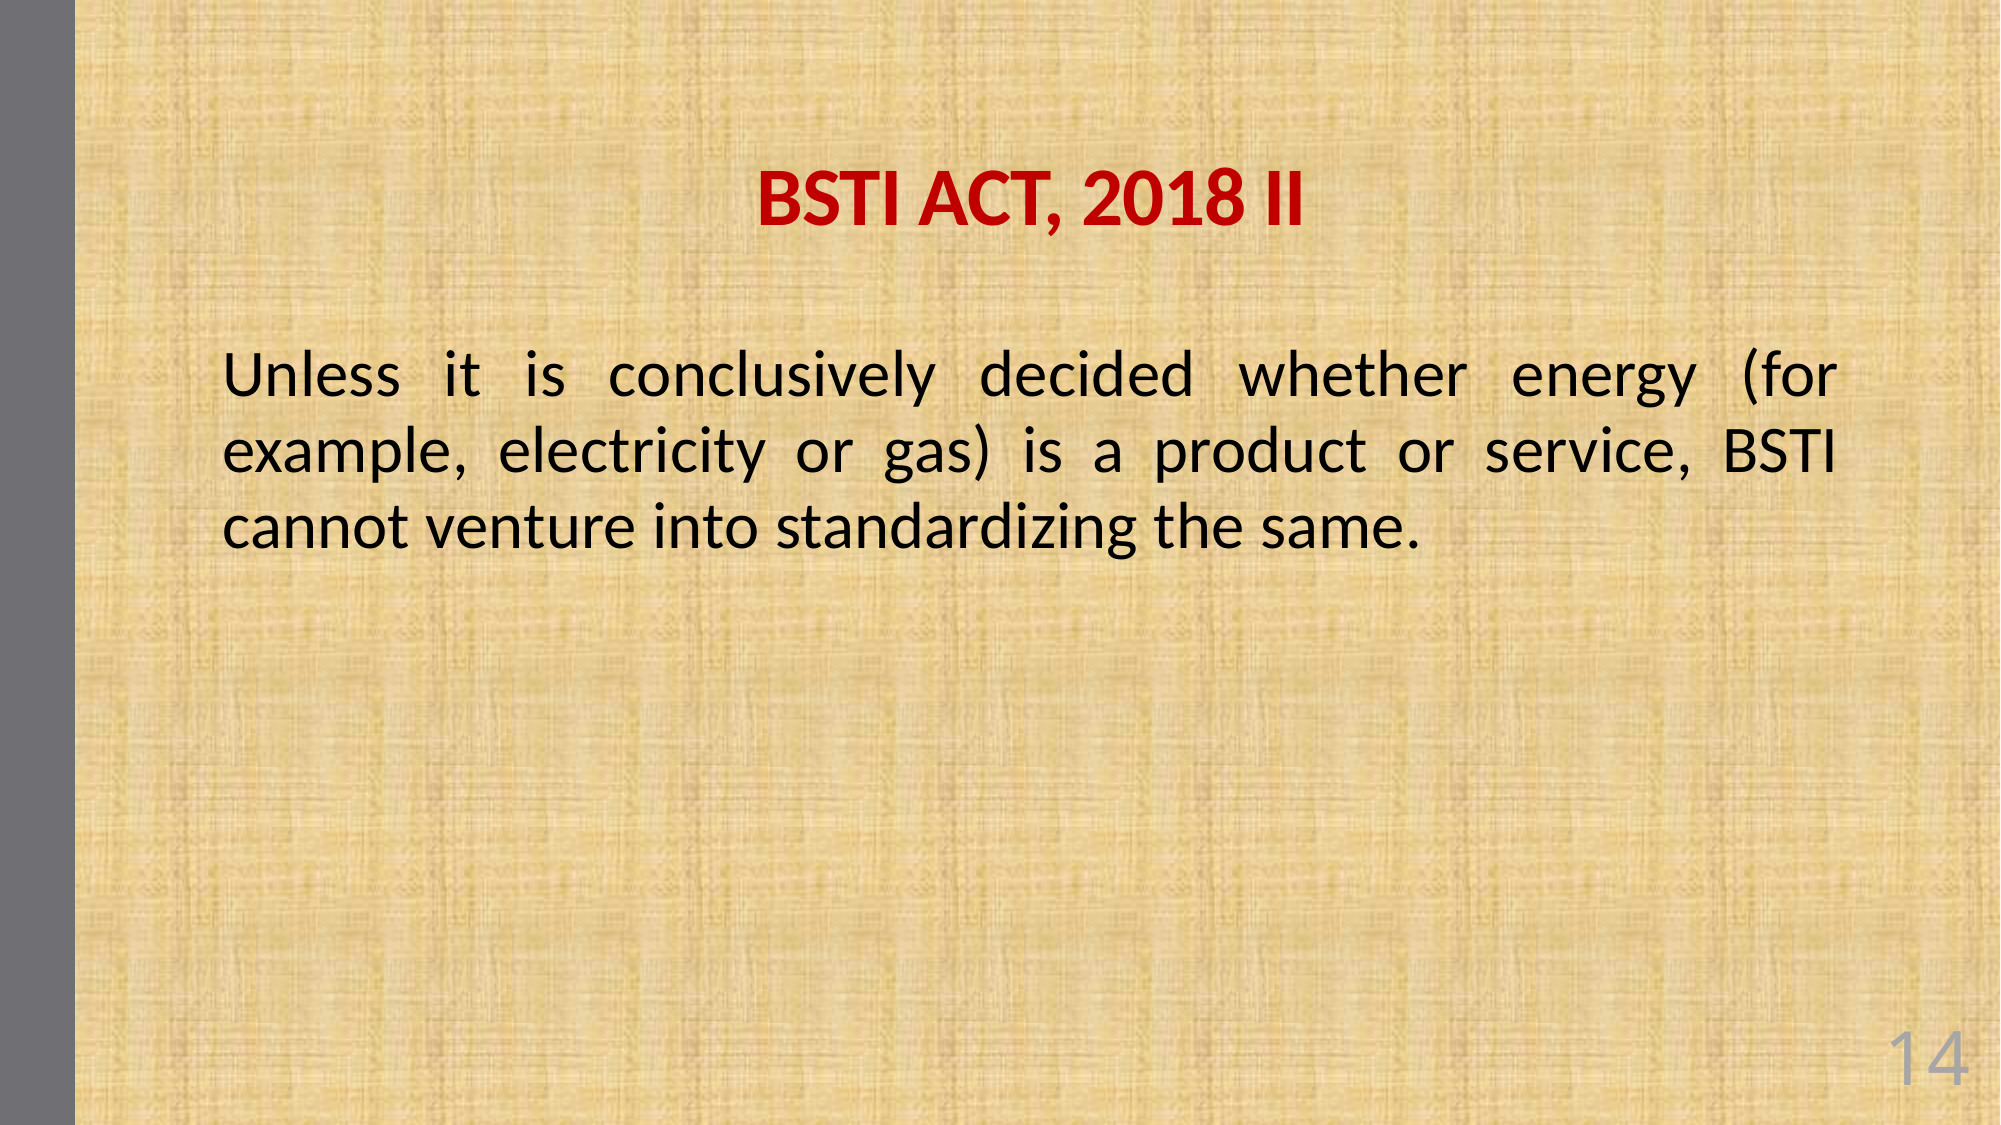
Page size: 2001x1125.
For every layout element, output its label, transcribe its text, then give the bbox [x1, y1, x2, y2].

subtitle Unless it is conclusively decided whether energy (for example, electricity or gas) is a product or service, BSTI cannot venture into standardizing the same. [206, 328, 1858, 1065]
picture [75, 0, 2001, 1125]
slide_number 14 [1852, 1012, 2000, 1110]
title BSTI ACT, 2018 II [206, 83, 1858, 250]
